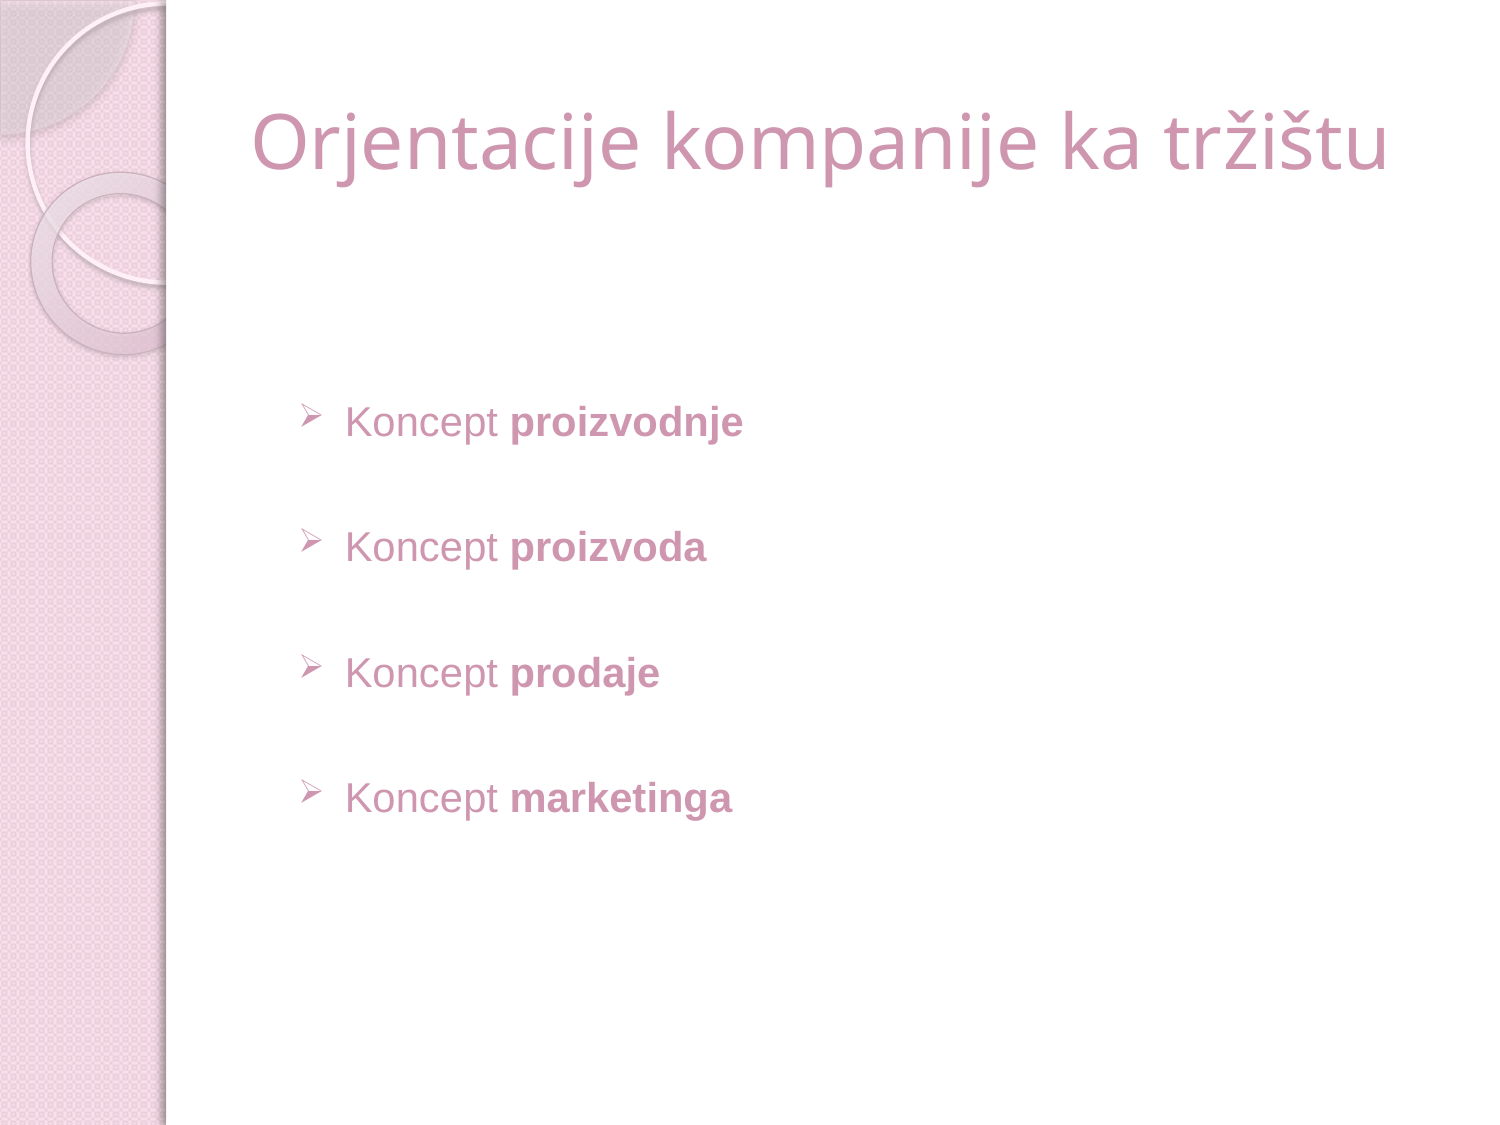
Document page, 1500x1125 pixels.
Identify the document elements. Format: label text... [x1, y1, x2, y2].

title Orjentacije kompanije ka tržištu [235, 45, 1500, 233]
list Koncept proizvodnje Koncept proizvoda Koncept prodaje Koncept marketinga [270, 387, 1500, 1000]
